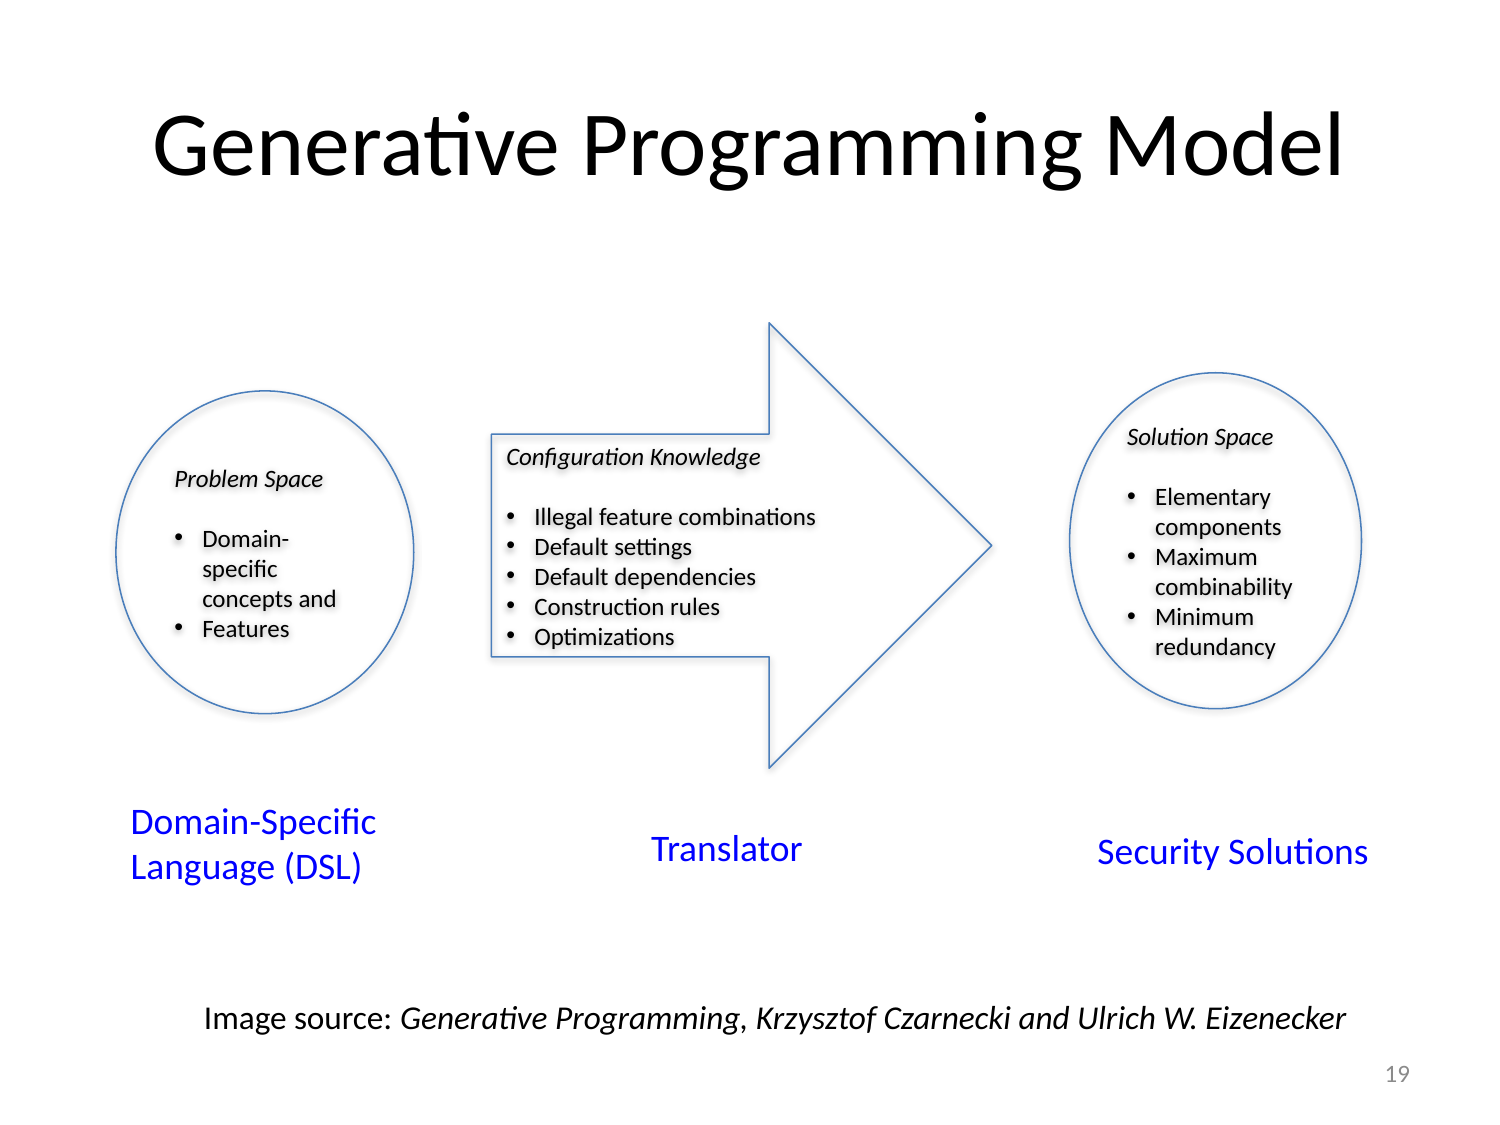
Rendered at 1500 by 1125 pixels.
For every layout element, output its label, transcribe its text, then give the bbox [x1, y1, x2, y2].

text_box Solution Space Elementary components Maximum combinability Minimum redundancy [1068, 371, 1363, 710]
slide_number 19 [1074, 1042, 1425, 1103]
text_box Translator [492, 816, 962, 877]
text_box Image source: Generative Programming, Krzysztof Czarnecki and Ulrich W. Eizenecker [92, 989, 1460, 1044]
text_box Configuration Knowledge Illegal feature combinations Default settings Default dependencies Construction rules Optimizations [490, 322, 993, 769]
text_box Problem Space Domain-specific concepts and Features [115, 390, 415, 715]
title Generative Programming Model [75, 45, 1425, 233]
text_box Security Solutions [1071, 819, 1396, 880]
text_box Domain-Specific Language (DSL) [115, 789, 414, 895]
